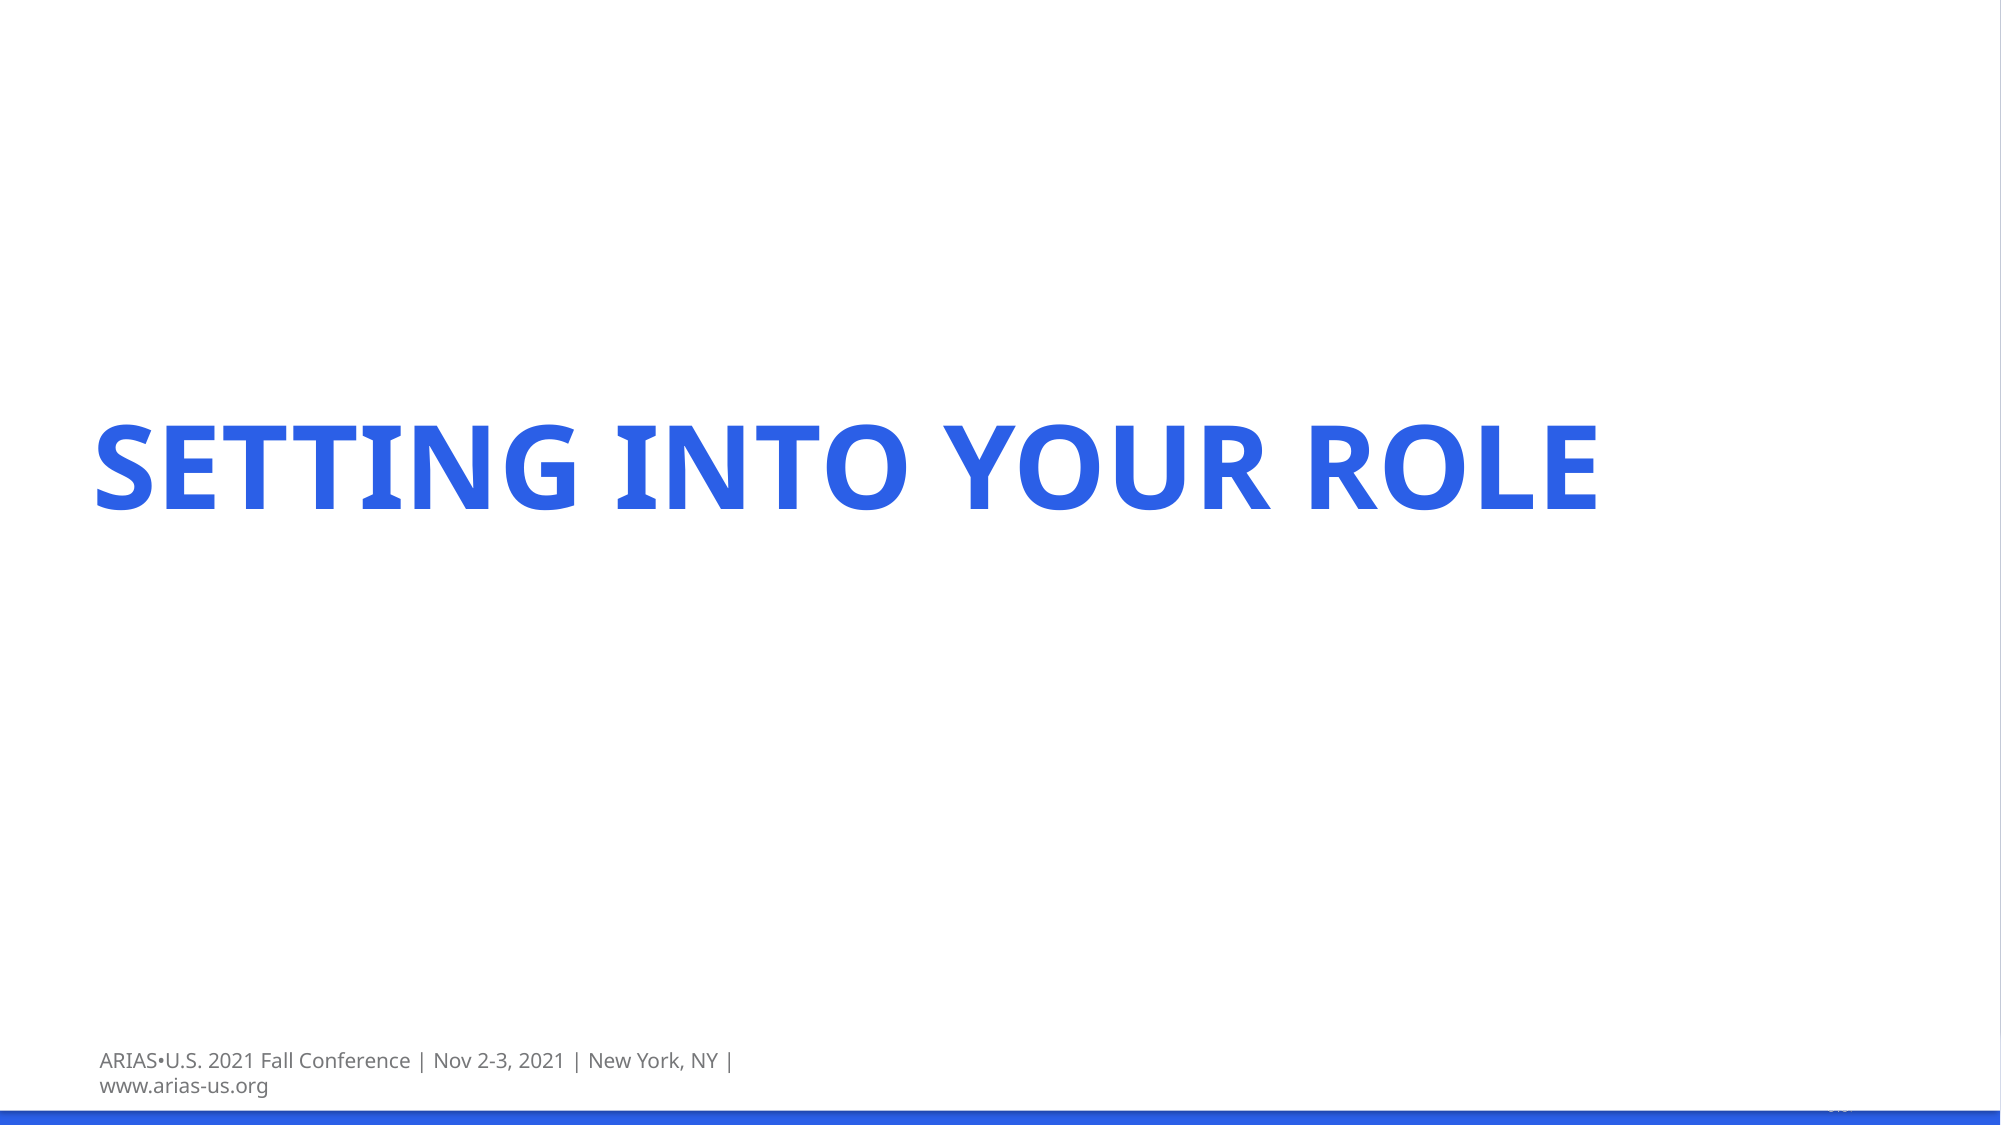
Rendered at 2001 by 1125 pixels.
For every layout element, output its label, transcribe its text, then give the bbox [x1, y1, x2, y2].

title SETTING INTO YOUR ROLE [84, 83, 1667, 541]
text_box ARIAS•U.S. 2021 Fall Conference | Nov 2-3, 2021 | New York, NY | www.arias-us.org [92, 1040, 832, 1105]
